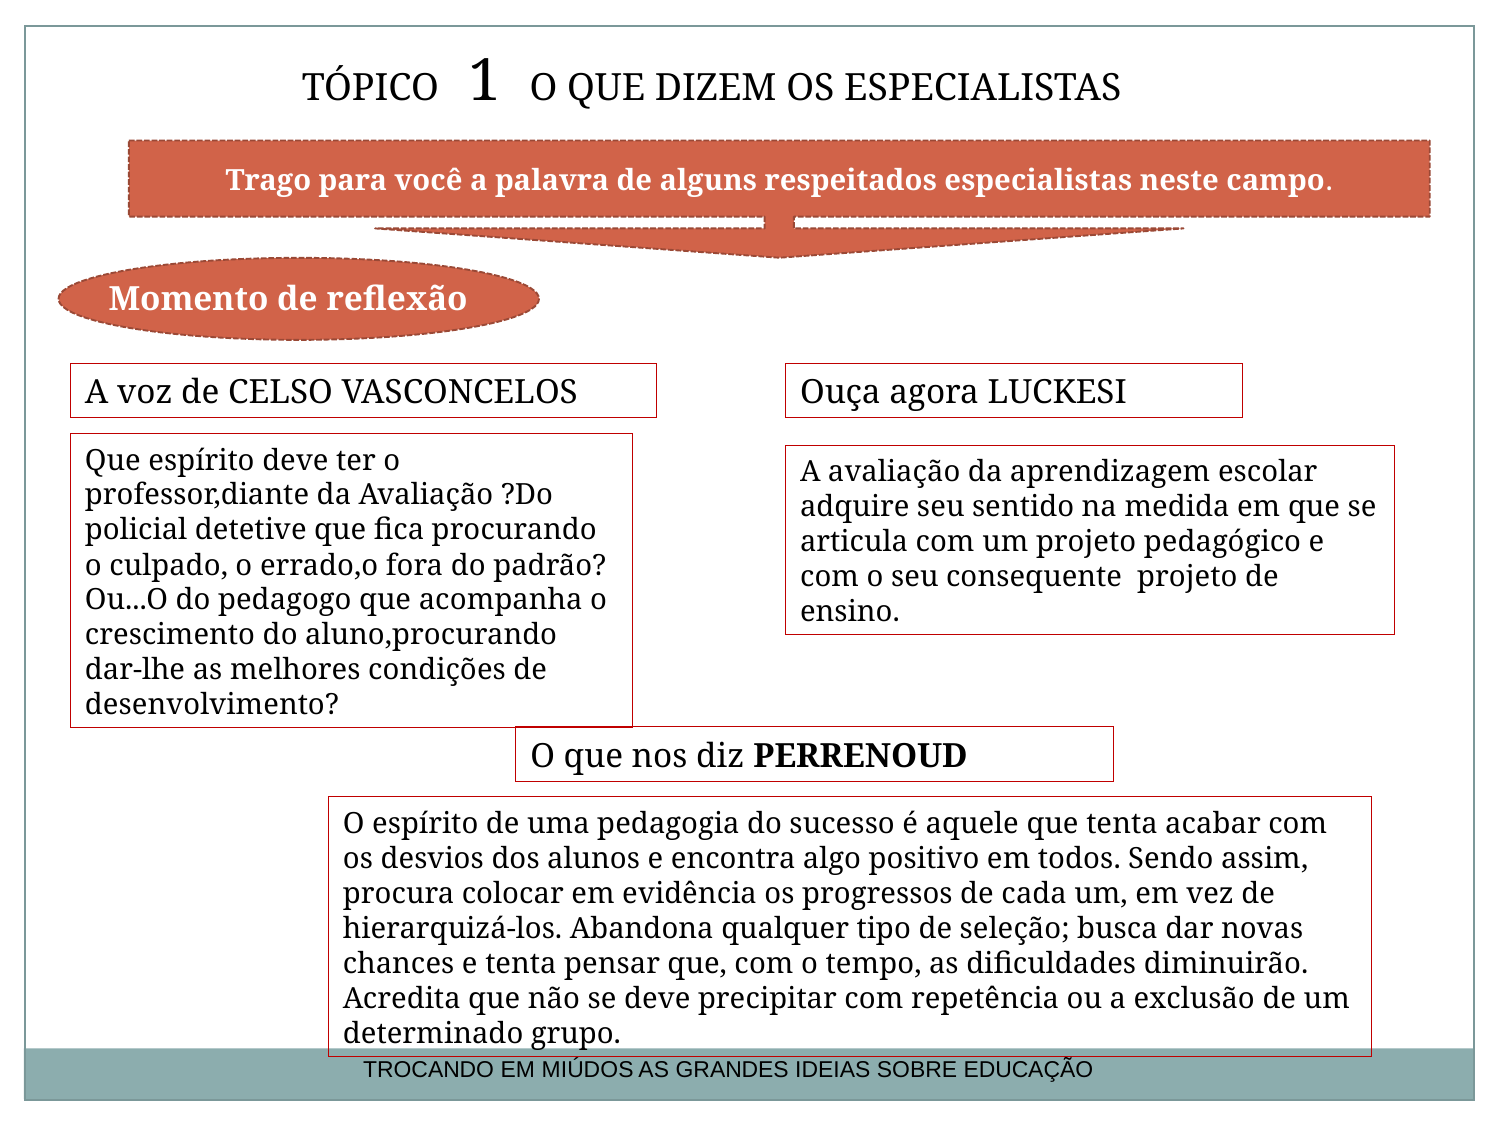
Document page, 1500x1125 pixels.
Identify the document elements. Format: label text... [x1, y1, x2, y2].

text_box Ouça agora LUCKESI [785, 363, 1243, 418]
text_box TÓPICO 1 O QUE DIZEM OS ESPECIALISTAS [257, 35, 1278, 120]
text_box A voz de CELSO VASCONCELOS [70, 363, 657, 418]
text_box [112, 325, 488, 341]
text_box A avaliação da aprendizagem escolar adquire seu sentido na medida em que se articula com um projeto pedagógico e com o seu consequente projeto de ensino. [785, 445, 1395, 635]
text_box TROCANDO EM MIÚDOS AS GRANDES IDEIAS SOBRE EDUCAÇÃO [348, 1046, 1500, 1089]
text_box Que espírito deve ter o professor,diante da Avaliação ?Do policial detetive que fica procurando o culpado, o errado,o fora do padrão?Ou...O do pedagogo que acompanha o crescimento do aluno,procurando dar-lhe as melhores condições de desenvolvimento? [70, 433, 633, 728]
text_box [57, 276, 93, 321]
text_box O espírito de uma pedagogia do sucesso é aquele que tenta acabar com os desvios dos alunos e encontra algo positivo em todos. Sendo assim, procura colocar em evidência os progressos de cada um, em vez de hierarquizá-los. Abandona qualquer tipo de seleção; busca dar novas chances e tenta pensar que, com o tempo, as dificuldades diminuirão. Acredita que não se deve precipitar com repetência ou a exclusão de um determinado grupo. [328, 796, 1372, 1057]
text_box Momento de reflexão [93, 269, 539, 325]
text_box Trago para você a palavra de alguns respeitados especialistas neste campo. [127, 139, 1431, 259]
text_box [132, 256, 470, 269]
text_box O que nos diz PERRENOUD [515, 726, 1114, 782]
